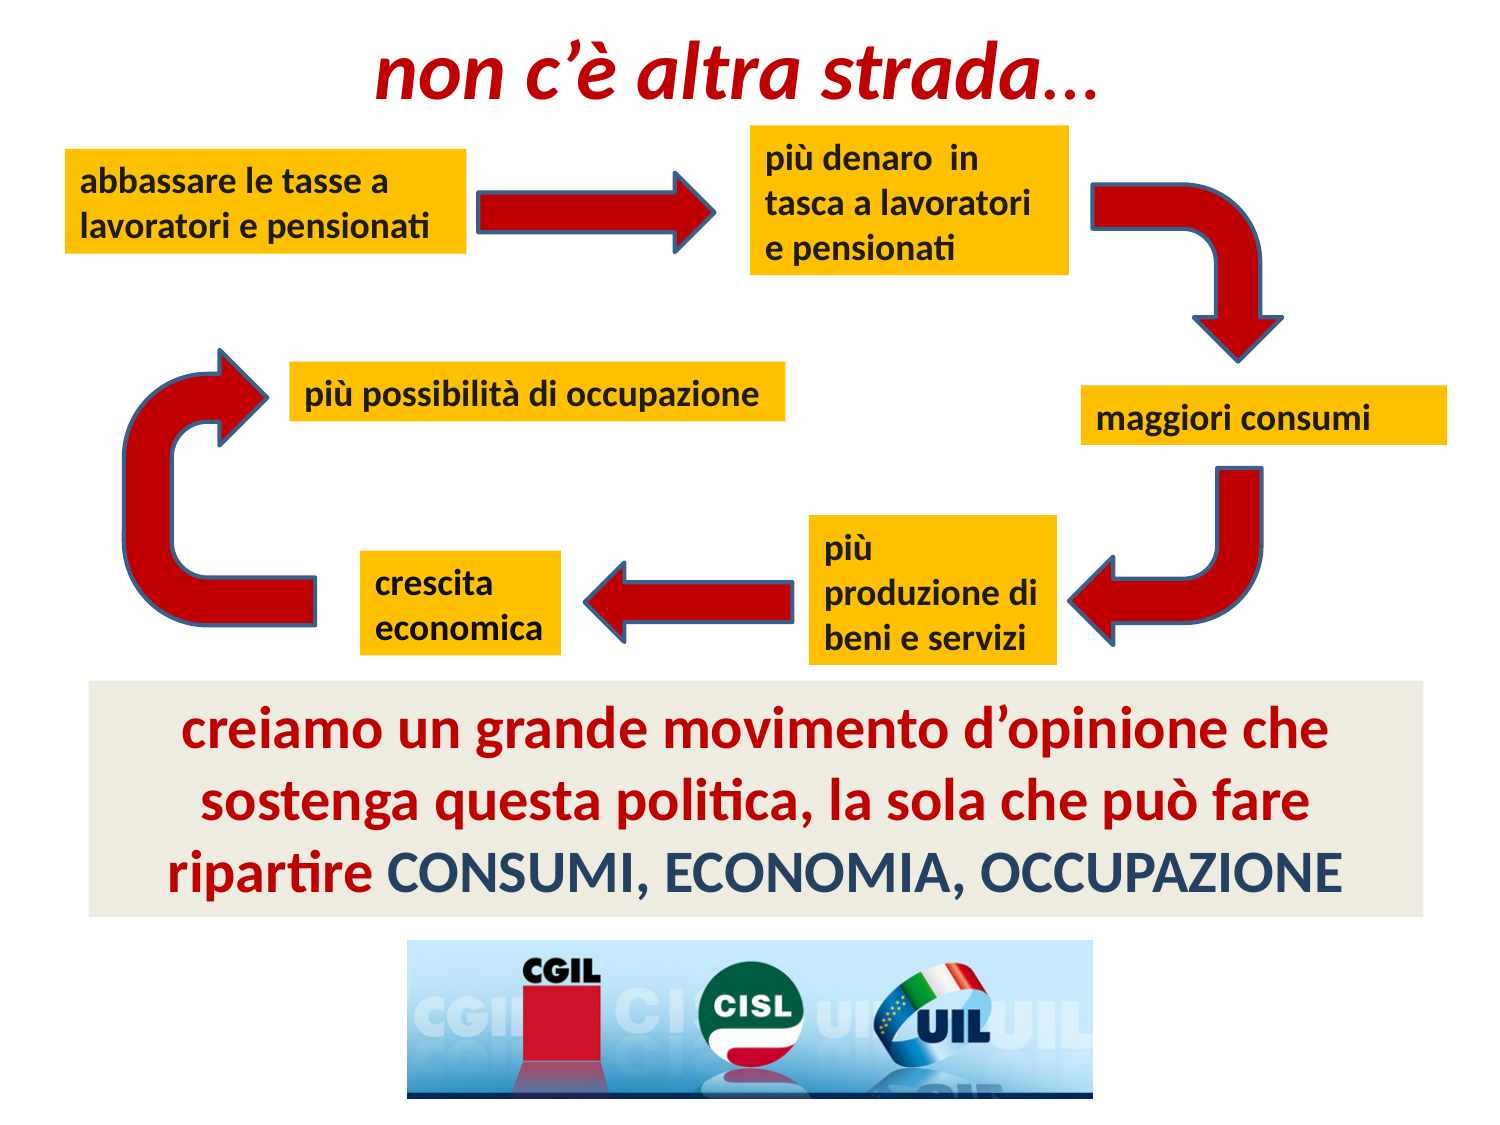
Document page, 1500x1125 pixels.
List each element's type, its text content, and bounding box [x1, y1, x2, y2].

subtitle creiamo un grande movimento d’opinione che sostenga questa politica, la sola che può fare ripartire CONSUMI, ECONOMIA, OCCUPAZIONE [88, 680, 1424, 917]
text_box [476, 170, 717, 255]
text_box [582, 560, 795, 644]
text_box crescita economica [360, 550, 561, 656]
text_box più denaro in tasca a lavoratori e pensionati [750, 125, 1069, 276]
text_box più possibilità di occupazione [289, 361, 786, 422]
text_box abbassare le tasse a lavoratori e pensionati [64, 148, 467, 254]
picture [407, 940, 1093, 1099]
text_box più produzione di beni e servizi [808, 515, 1057, 665]
text_box [1090, 182, 1285, 364]
text_box maggiori consumi [1080, 385, 1447, 445]
text_box [121, 347, 318, 628]
text_box [1066, 465, 1264, 648]
title non c’è altra strada… [100, 42, 1376, 90]
